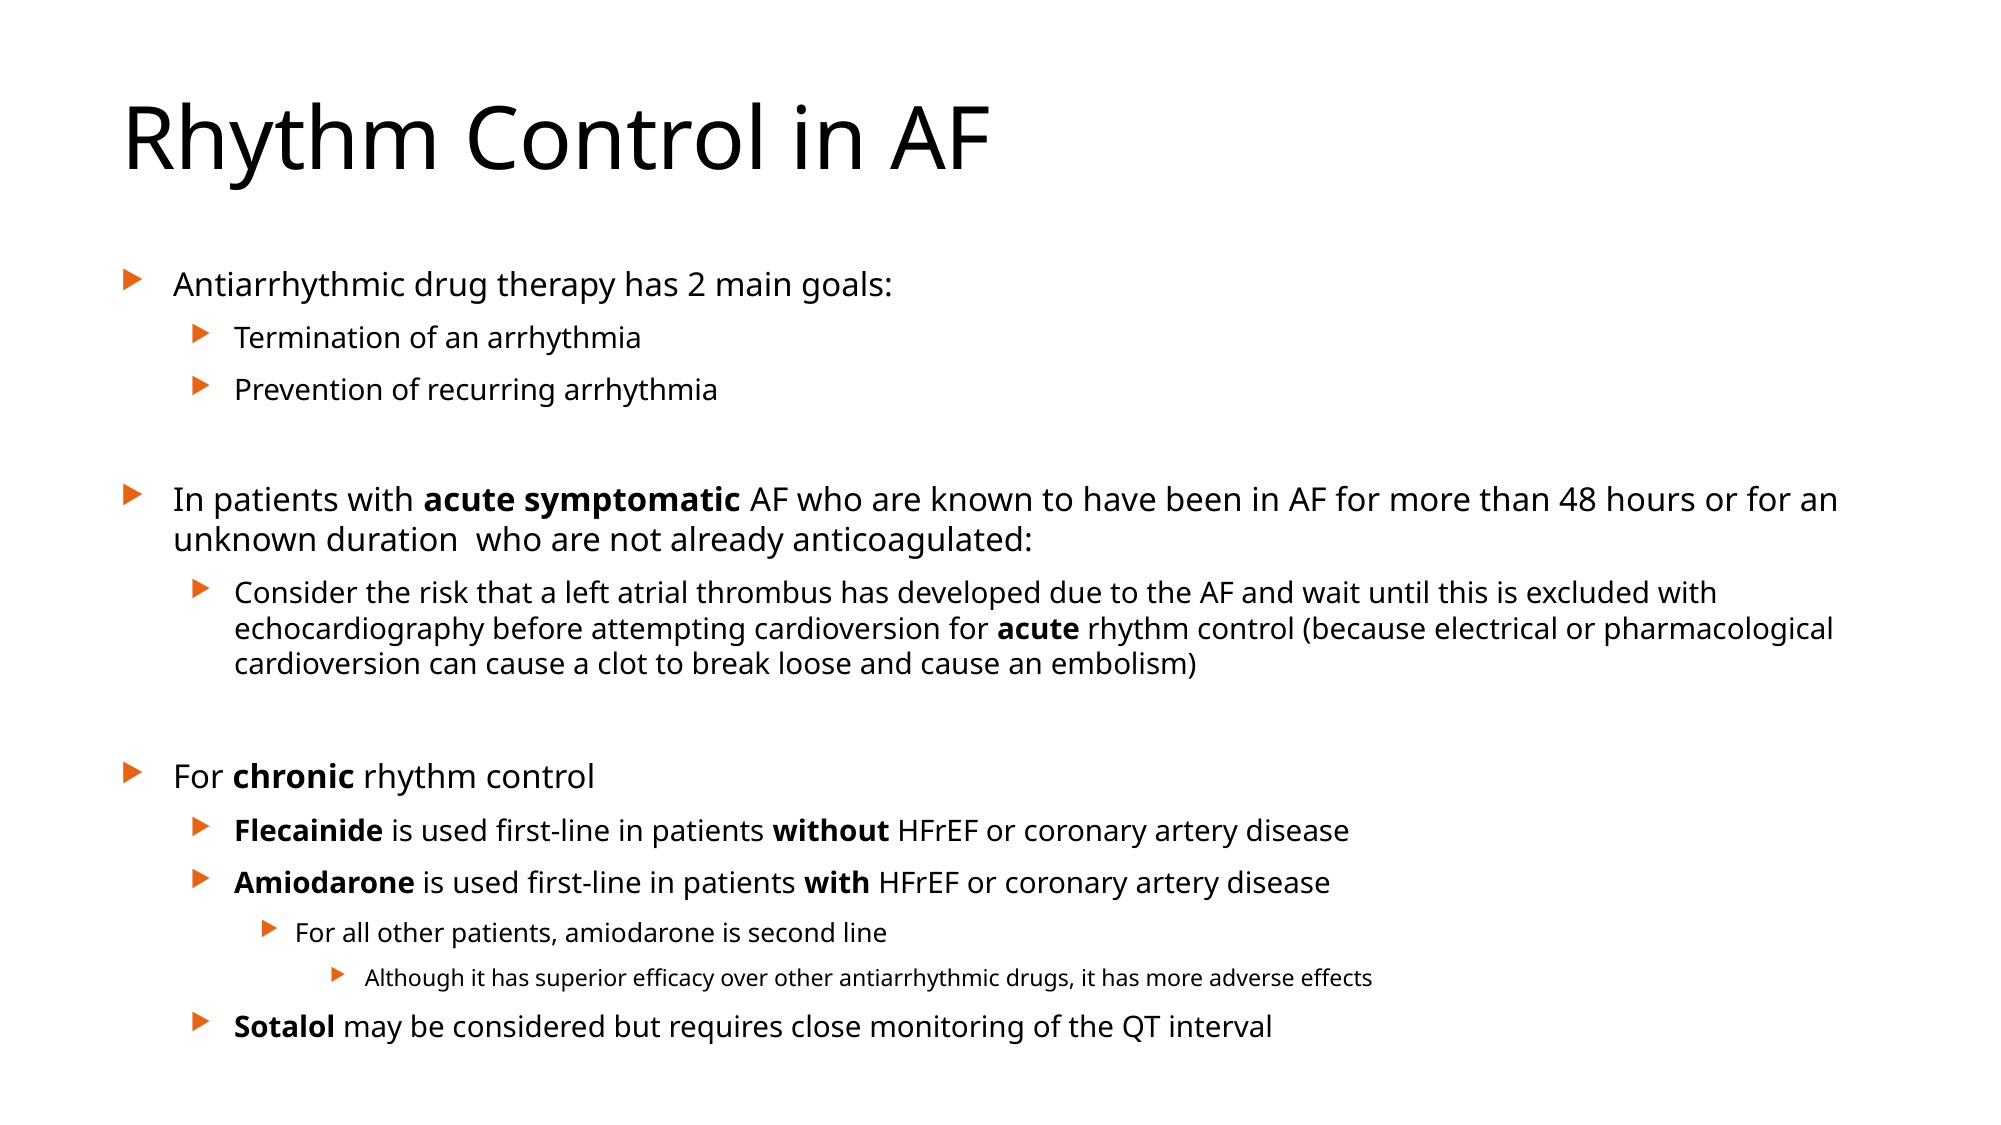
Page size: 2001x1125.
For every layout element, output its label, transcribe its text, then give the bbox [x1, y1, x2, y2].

list Antiarrhythmic drug therapy has 2 main goals: Termination of an arrhythmia Prevention of recurring arrhythmia In patients with acute symptomatic AF who are known to have been in AF for more than 48 hours or for an unknown duration who are not already anticoagulated: Consider the risk that a left atrial thrombus has developed due to the AF and wait until this is excluded with echocardiography before attempting cardioversion for acute rhythm control (because electrical or pharmacological cardioversion can cause a clot to break loose and cause an embolism) For chronic rhythm control Flecainide is used first-line in patients without HFrEF or coronary artery disease Amiodarone is used first-line in patients with HFrEF or coronary artery disease For all other patients, amiodarone is second line Although it has superior efficacy over other antiarrhythmic drugs, it has more adverse effects Sotalol may be considered but requires close monitoring of the QT interval [105, 255, 1894, 1051]
title Rhythm Control in AF [106, 74, 1649, 255]
